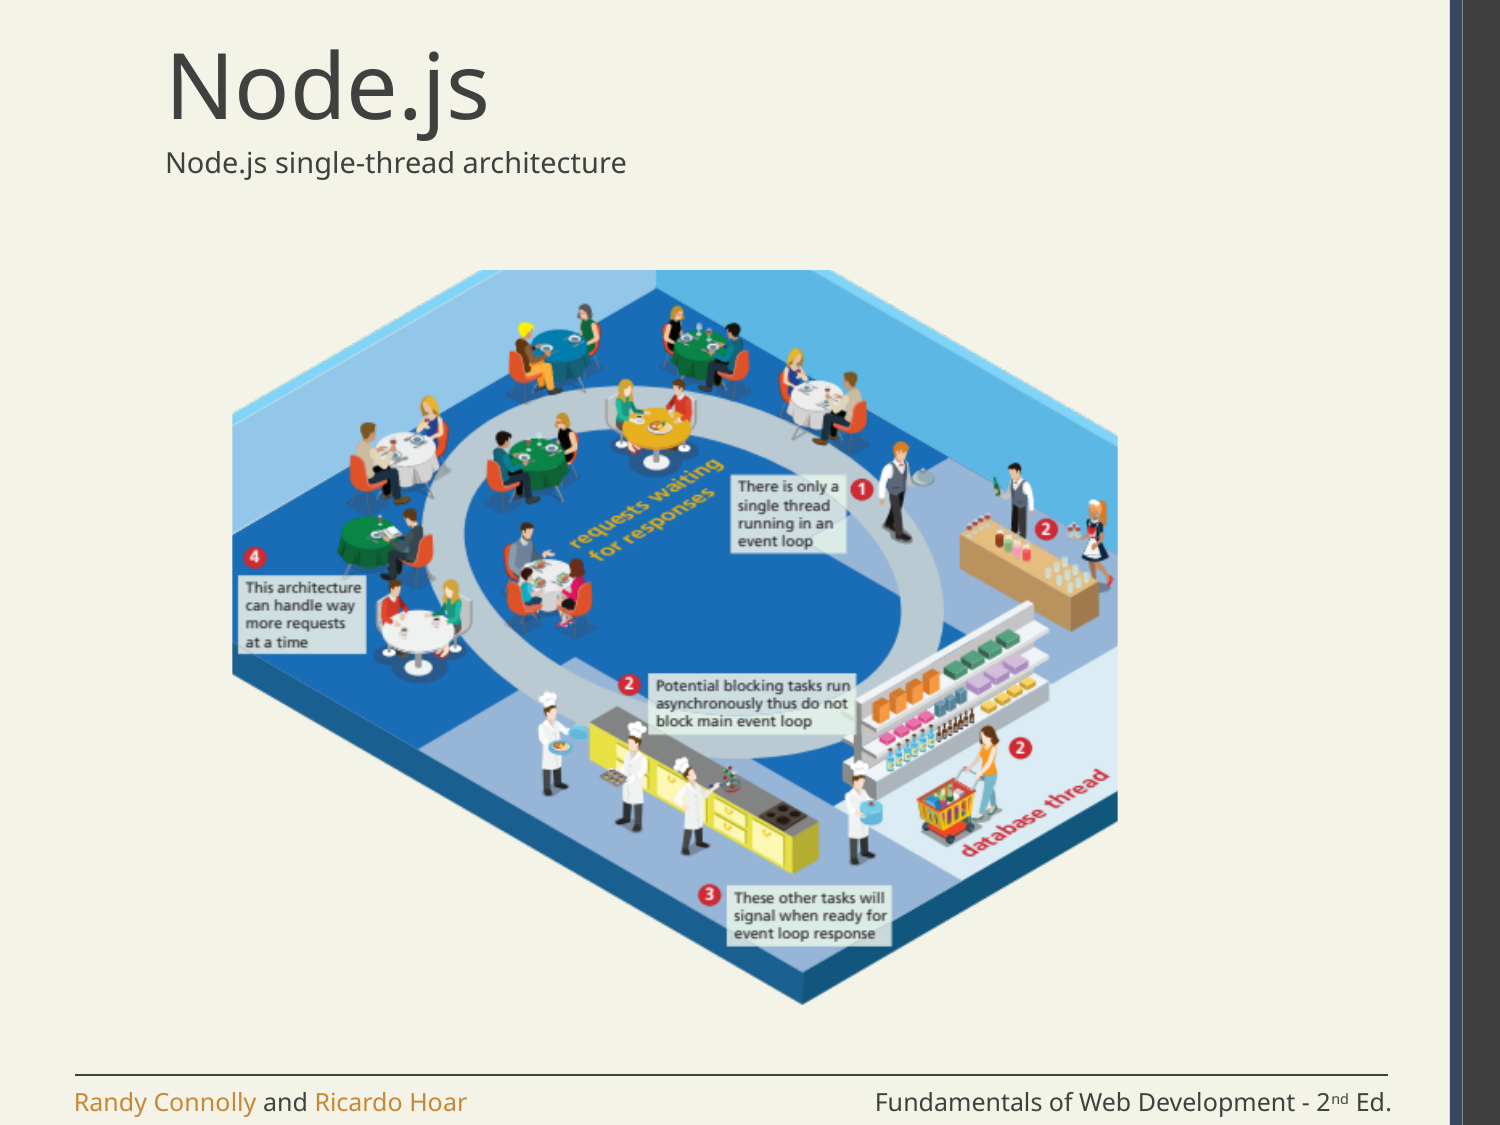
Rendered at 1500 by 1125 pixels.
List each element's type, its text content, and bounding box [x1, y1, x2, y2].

title Node.js [150, 20, 1425, 188]
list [149, 269, 1201, 1013]
list Node.js single-thread architecture [150, 137, 1200, 188]
